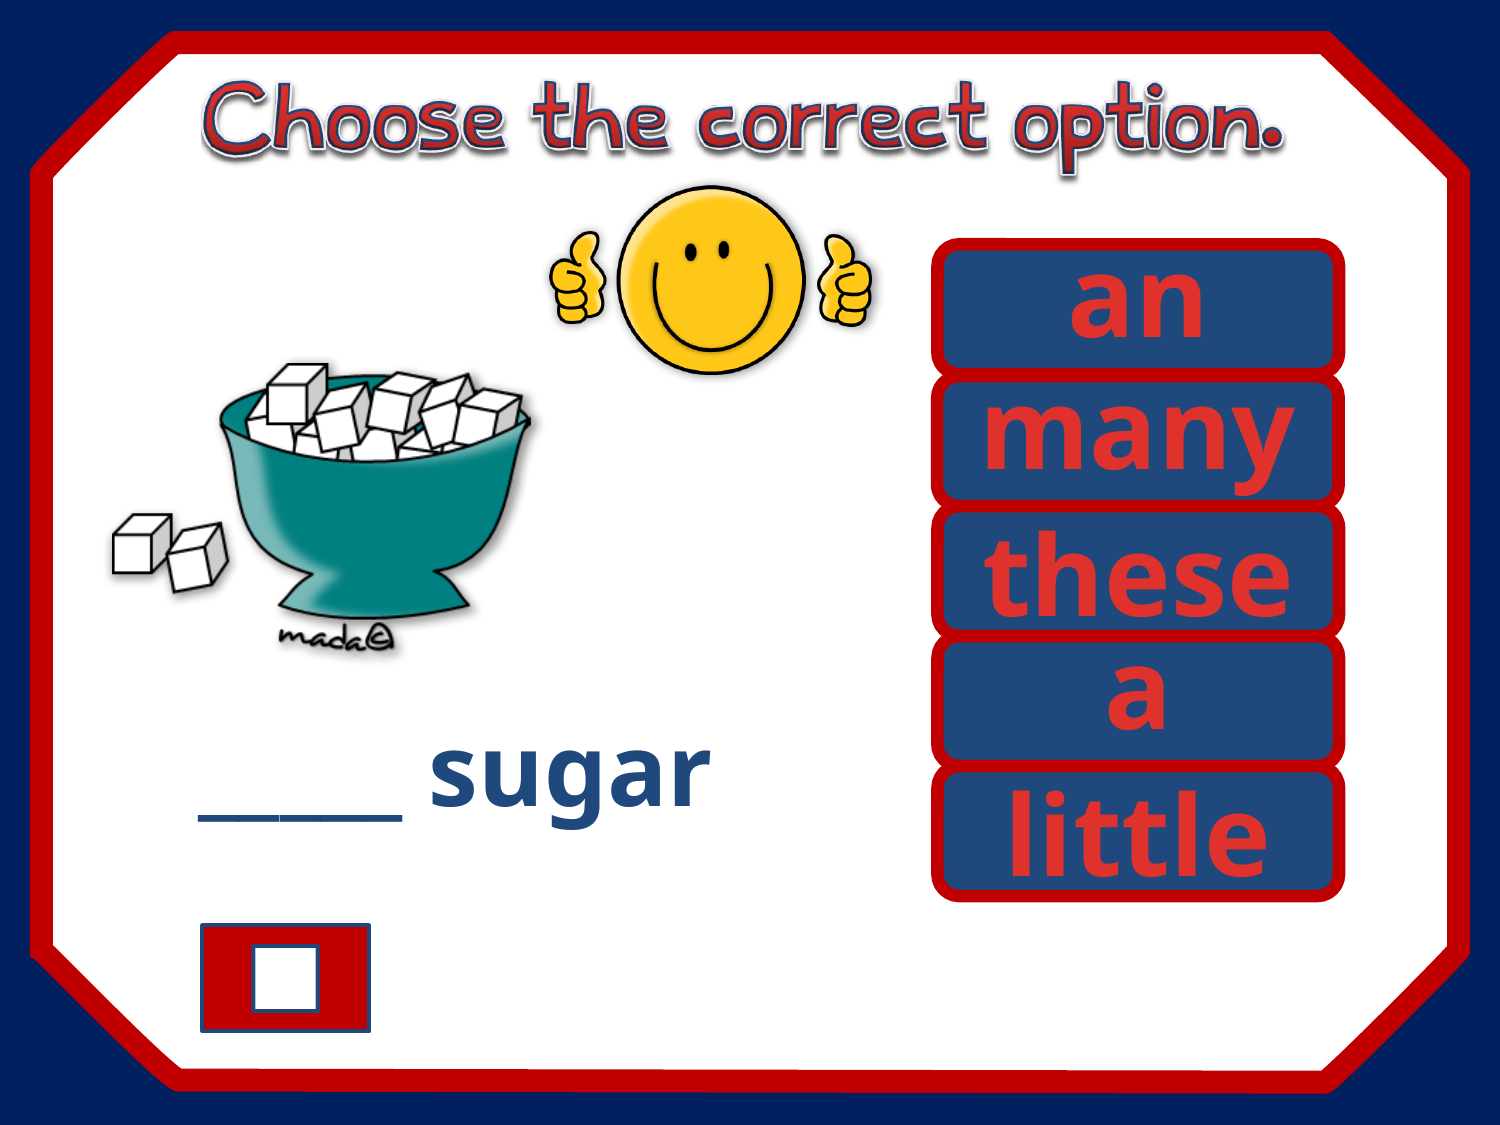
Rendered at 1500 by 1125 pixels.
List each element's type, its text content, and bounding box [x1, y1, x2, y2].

text_box many [937, 376, 1339, 506]
text_box _____ sugar [130, 699, 782, 835]
text_box these [937, 506, 1340, 636]
text_box an [937, 244, 1340, 375]
picture [200, 66, 1300, 375]
text_box [178, 707, 445, 831]
text_box little [937, 766, 1340, 897]
picture [200, 922, 372, 1034]
picture [111, 363, 531, 695]
text_box a [937, 636, 1340, 766]
text_box [41, 42, 1459, 1083]
